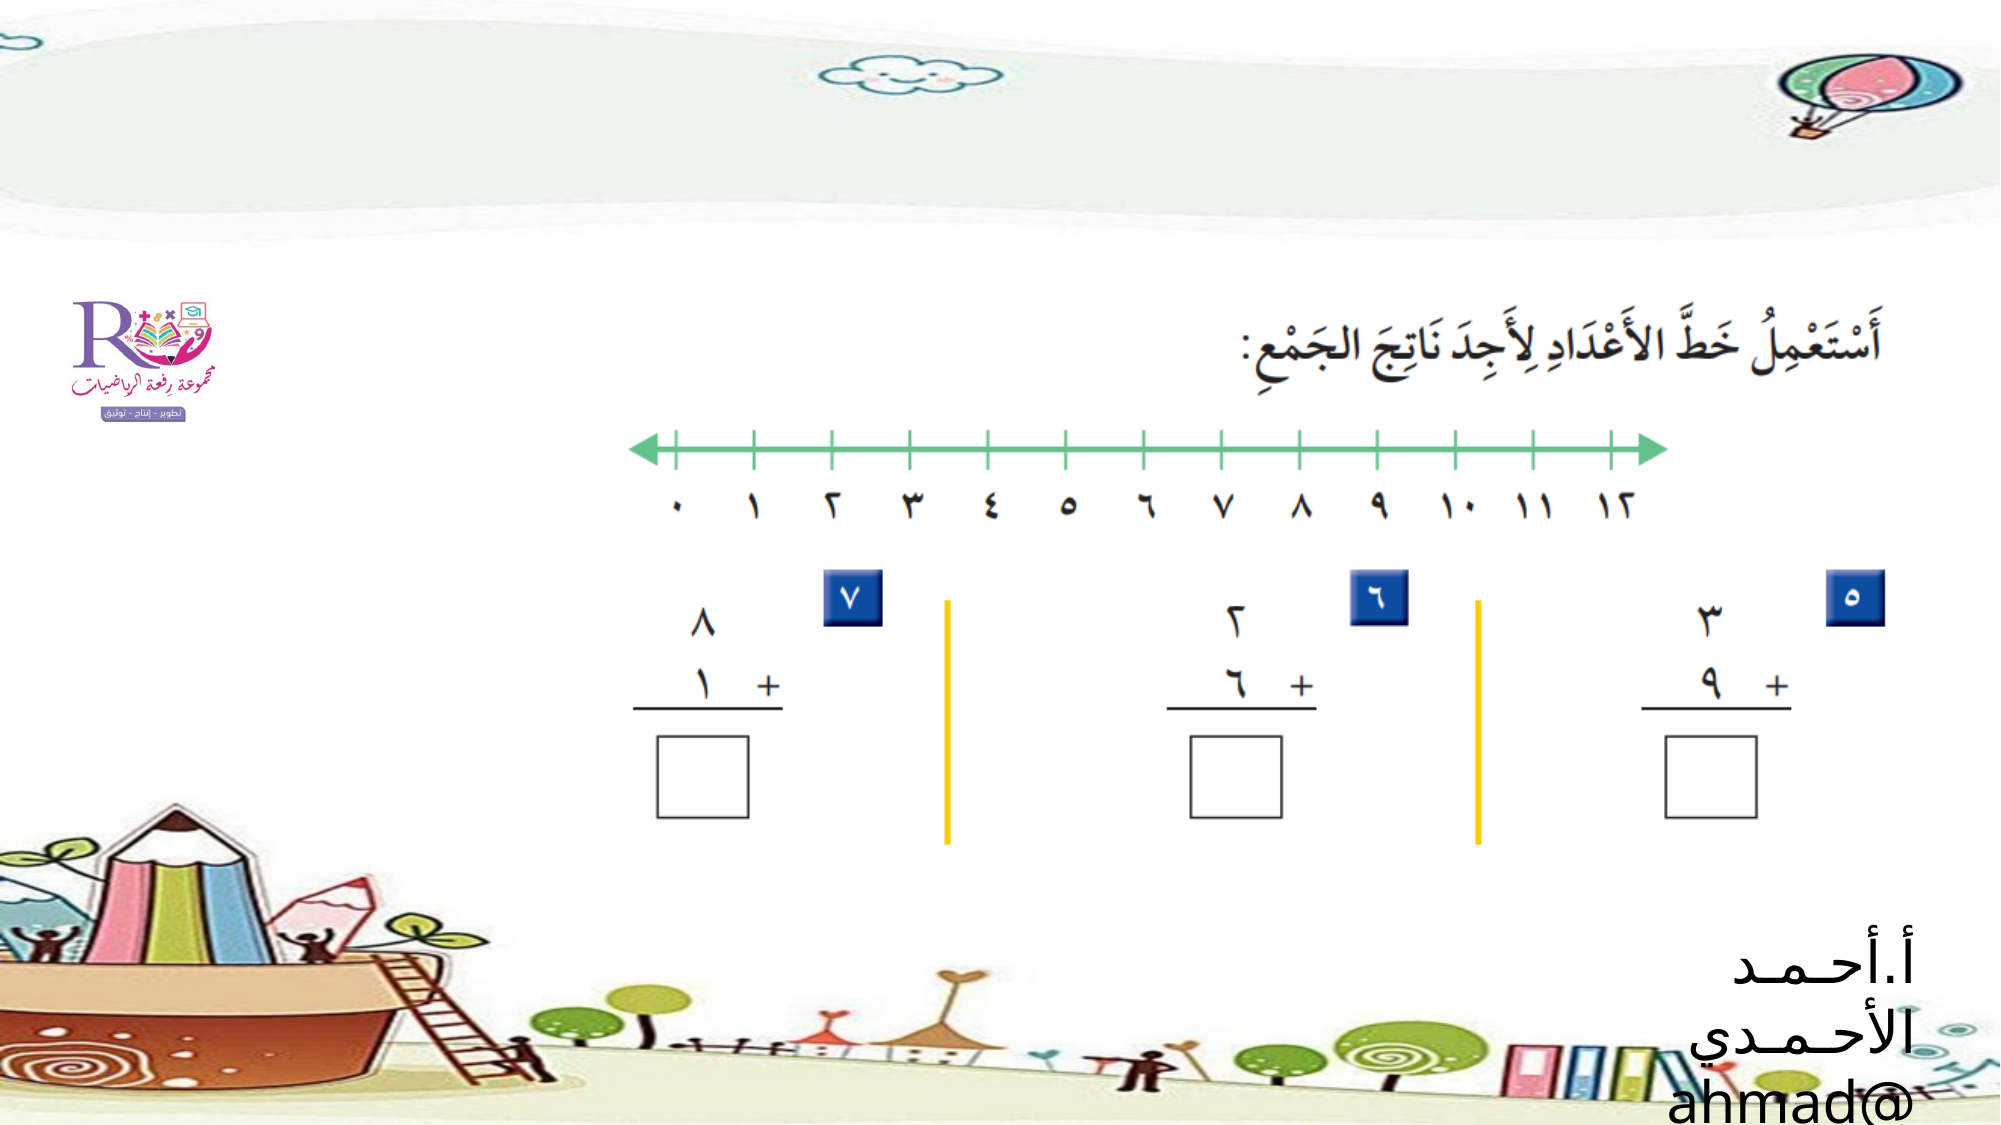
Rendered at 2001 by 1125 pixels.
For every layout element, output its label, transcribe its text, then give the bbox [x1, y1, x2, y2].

text_box أ.أحـمـد الأحـمـدي @ahmad9963 [1626, 917, 1932, 1125]
picture [0, 0, 2001, 1125]
